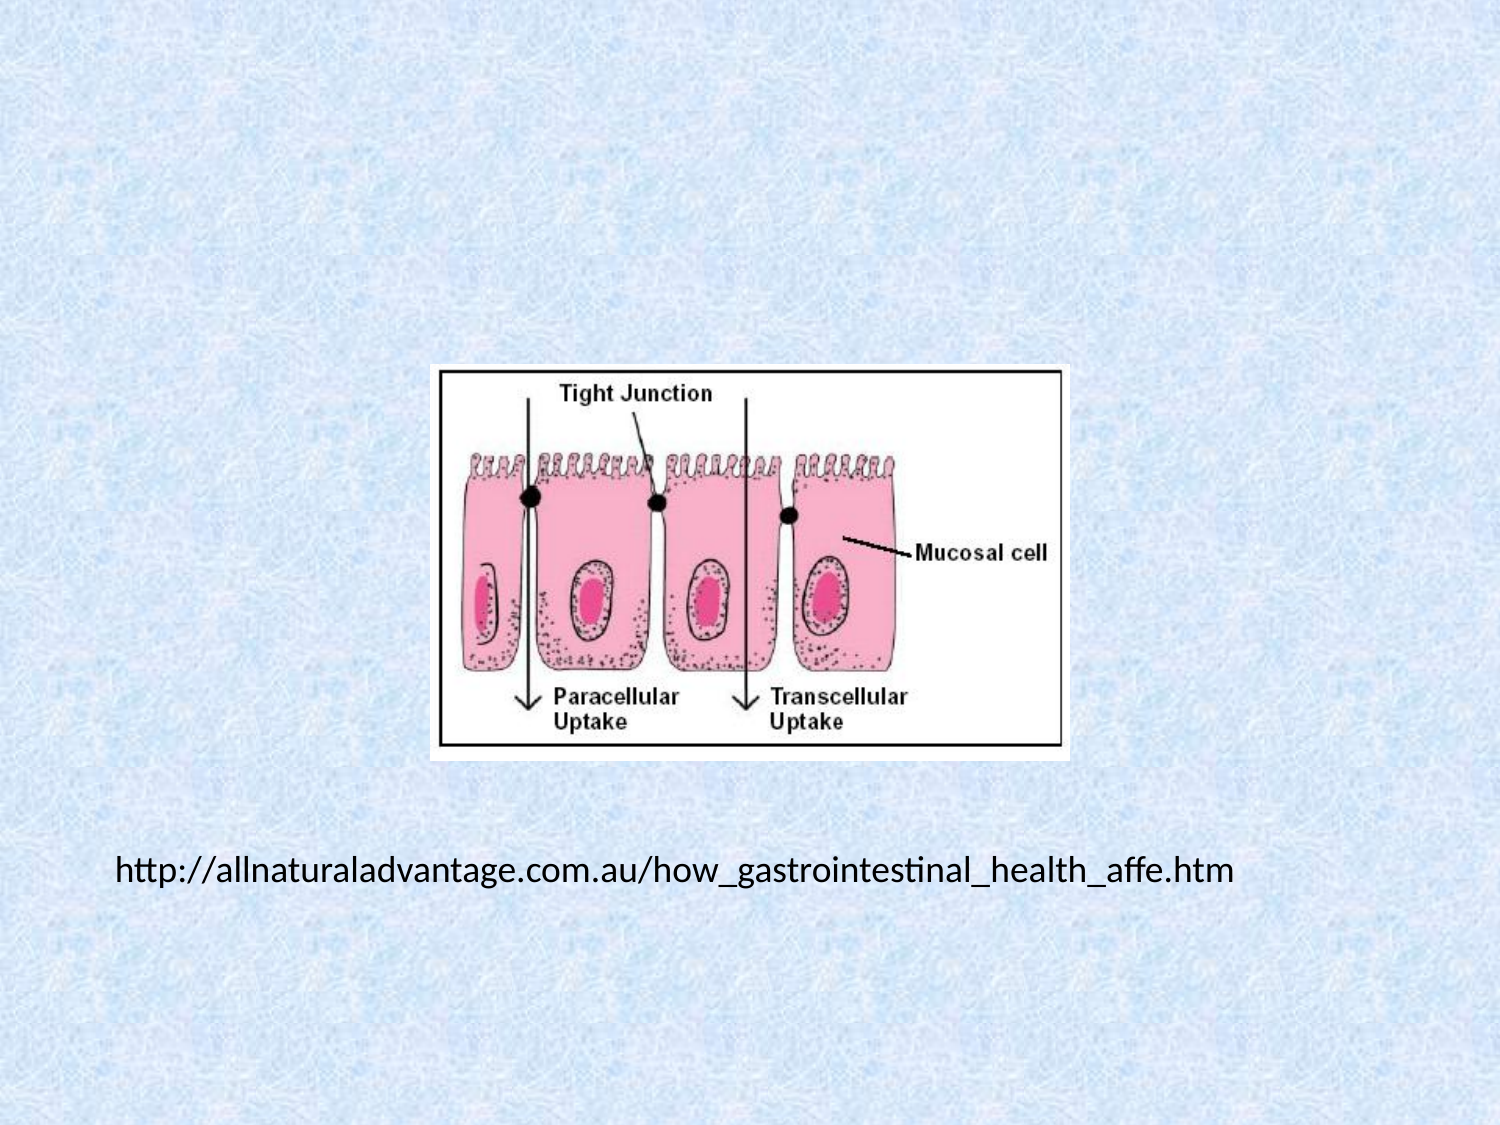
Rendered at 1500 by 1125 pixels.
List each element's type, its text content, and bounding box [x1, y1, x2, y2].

text_box http://allnaturaladvantage.com.au/how_gastrointestinal_health_affe.htm [99, 837, 1275, 898]
picture [0, 0, 1500, 1125]
